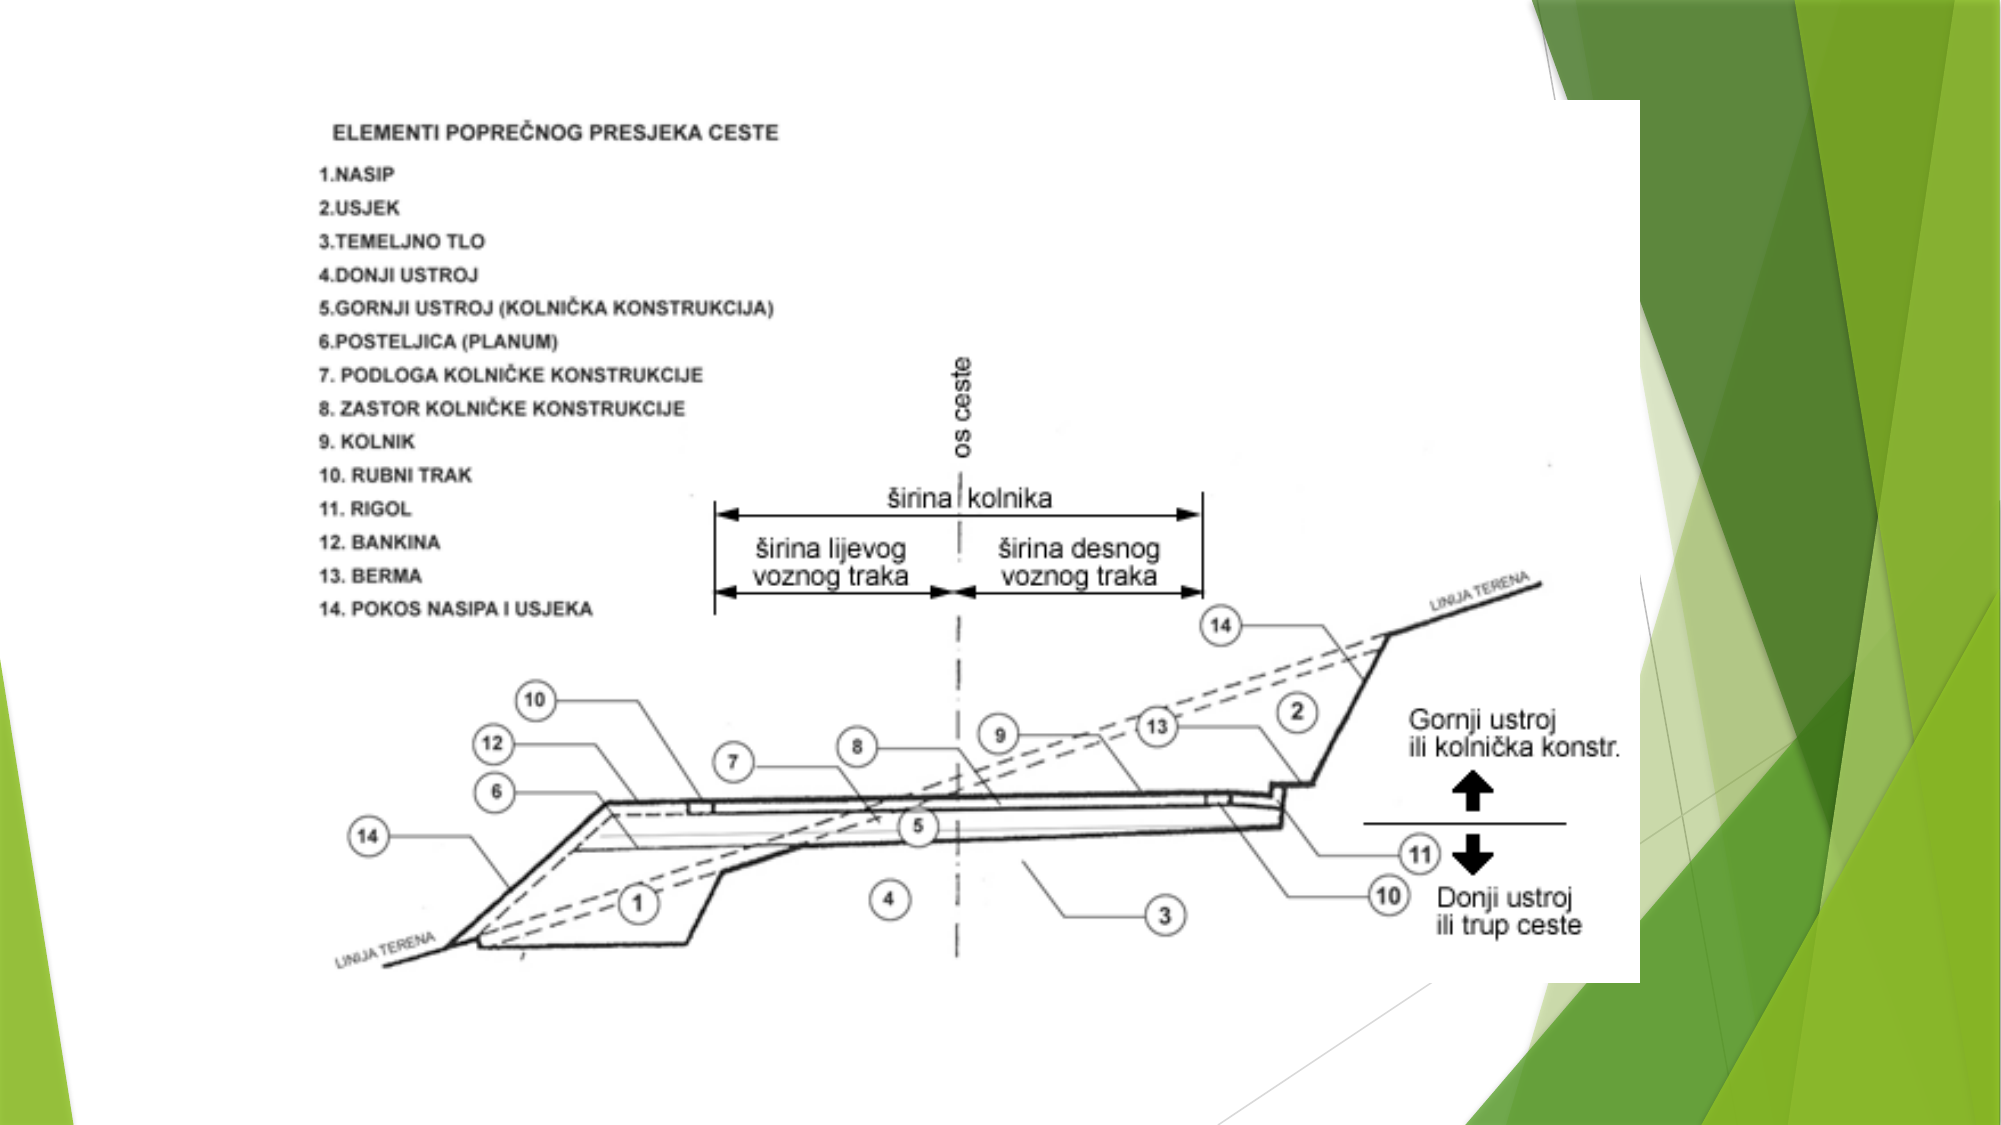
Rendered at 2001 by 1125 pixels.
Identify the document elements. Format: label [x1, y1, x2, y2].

picture [262, 100, 1641, 984]
